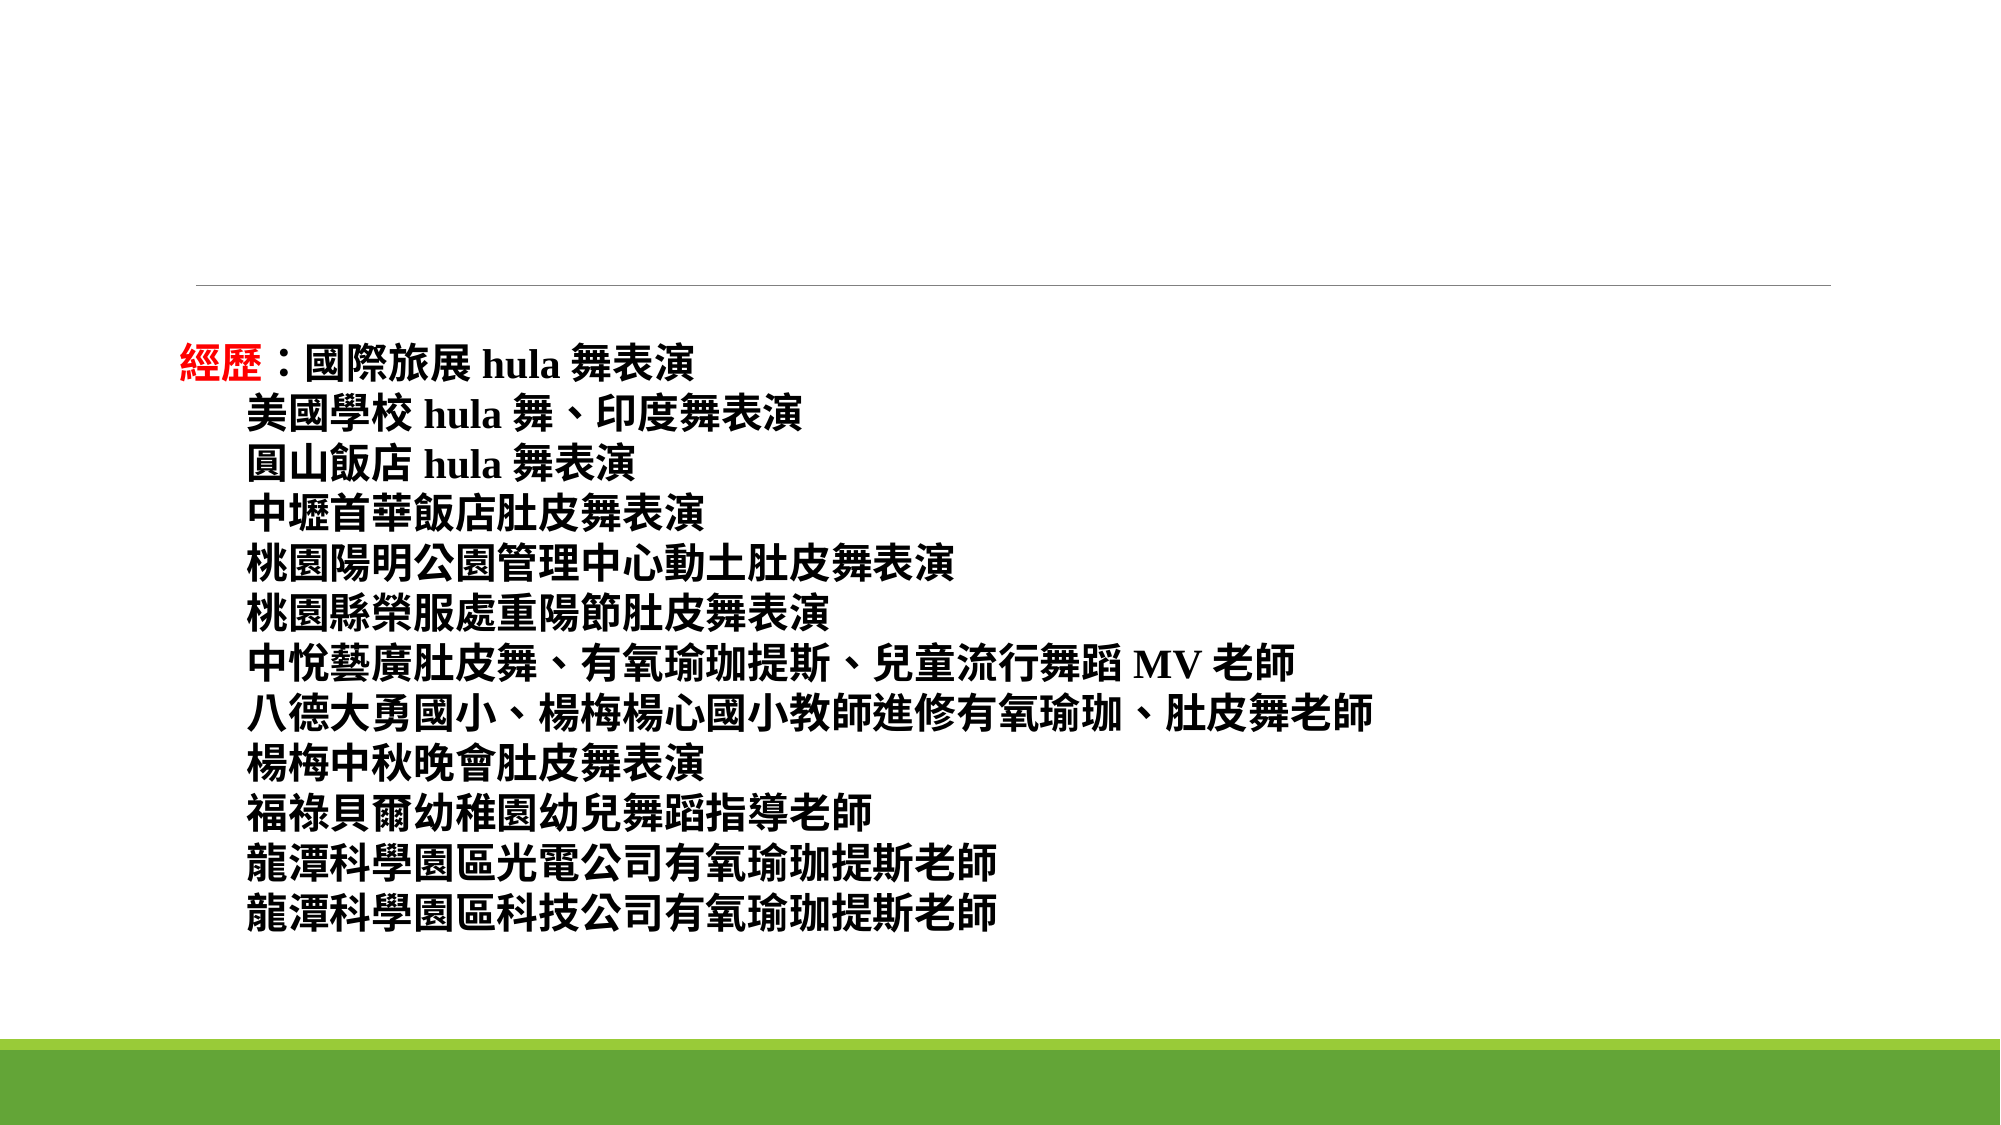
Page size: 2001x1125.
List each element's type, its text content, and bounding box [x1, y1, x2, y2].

text_box 經歷：國際旅展hula舞表演 美國學校hula舞、印度舞表演 圓山飯店hula舞表演 中壢首華飯店肚皮舞表演 桃園陽明公園管理中心動土肚皮舞表演 桃園縣榮服處重陽節肚皮舞表演 中悅藝廣肚皮舞、有氧瑜珈提斯、兒童流行舞蹈MV老師 八德大勇國小、楊梅楊心國小教師進修有氧瑜珈、肚皮舞老師 楊梅中秋晚會肚皮舞表演 福祿貝爾幼稚園幼兒舞蹈指導老師 龍潭科學園區光電公司有氧瑜珈提斯老師 龍潭科學園區科技公司有氧瑜珈提斯老師 [164, 329, 1464, 945]
